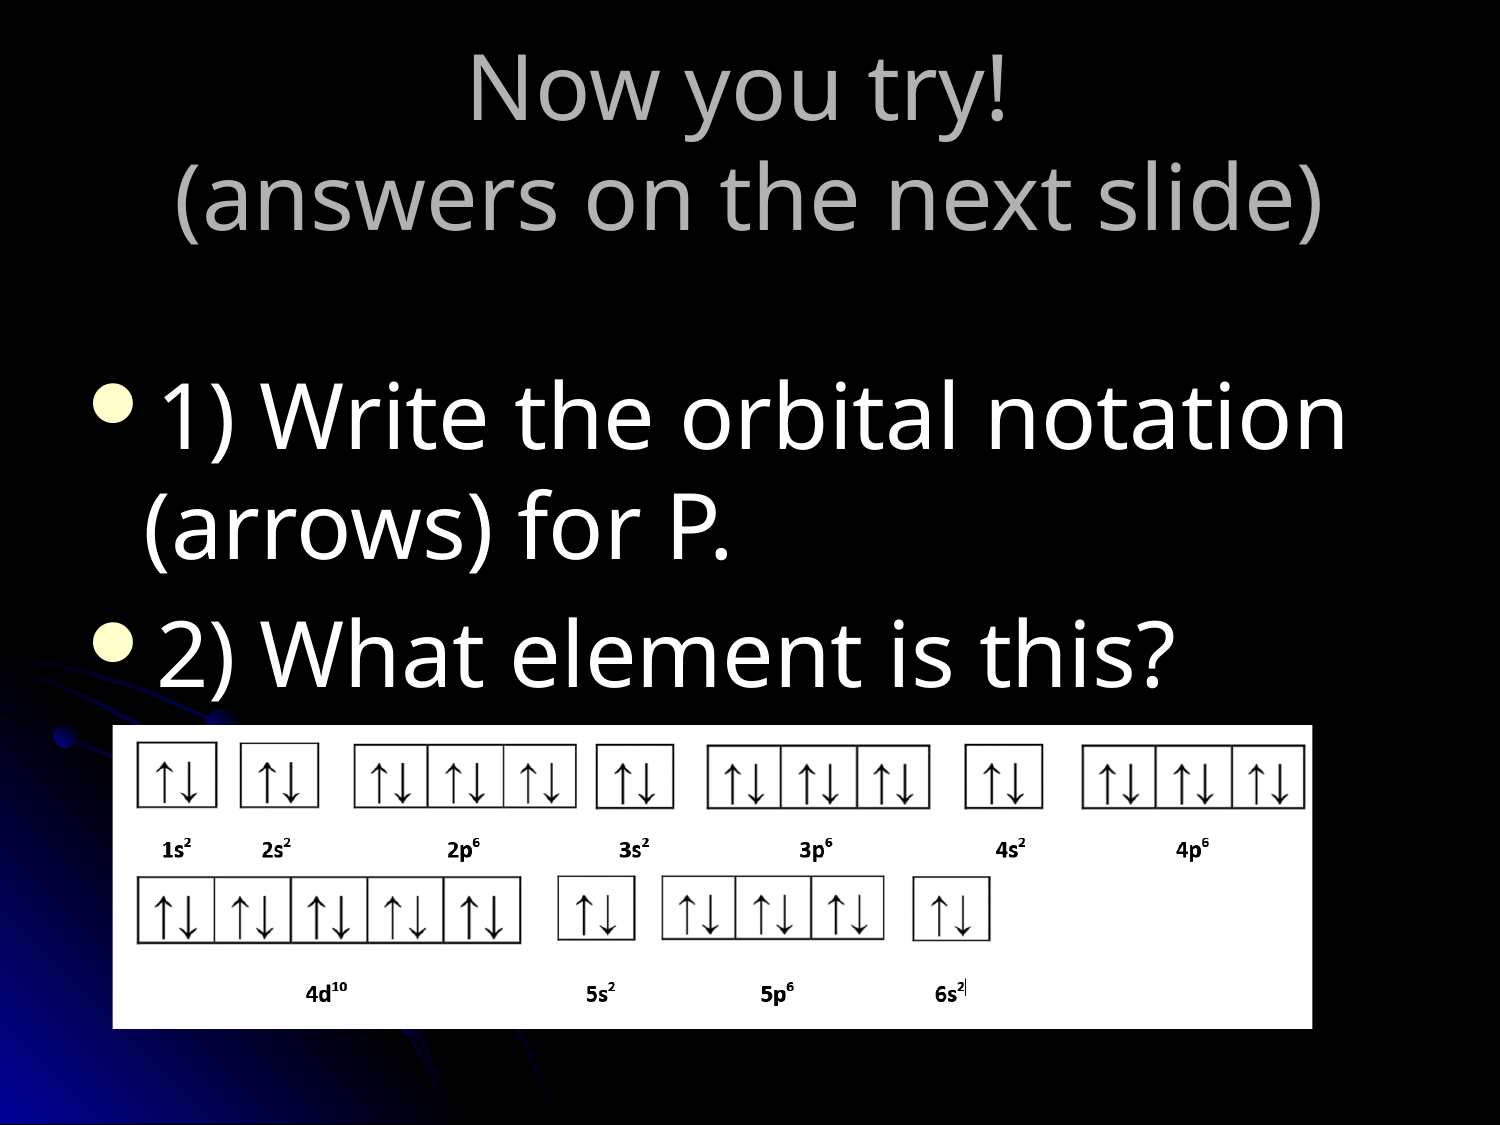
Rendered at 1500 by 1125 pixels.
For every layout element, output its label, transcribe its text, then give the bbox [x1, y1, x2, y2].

title Now you try! (answers on the next slide) [74, 45, 1426, 233]
picture [112, 724, 1313, 1029]
list 1) Write the orbital notation (arrows) for P. 2) What element is this? [72, 349, 1426, 707]
